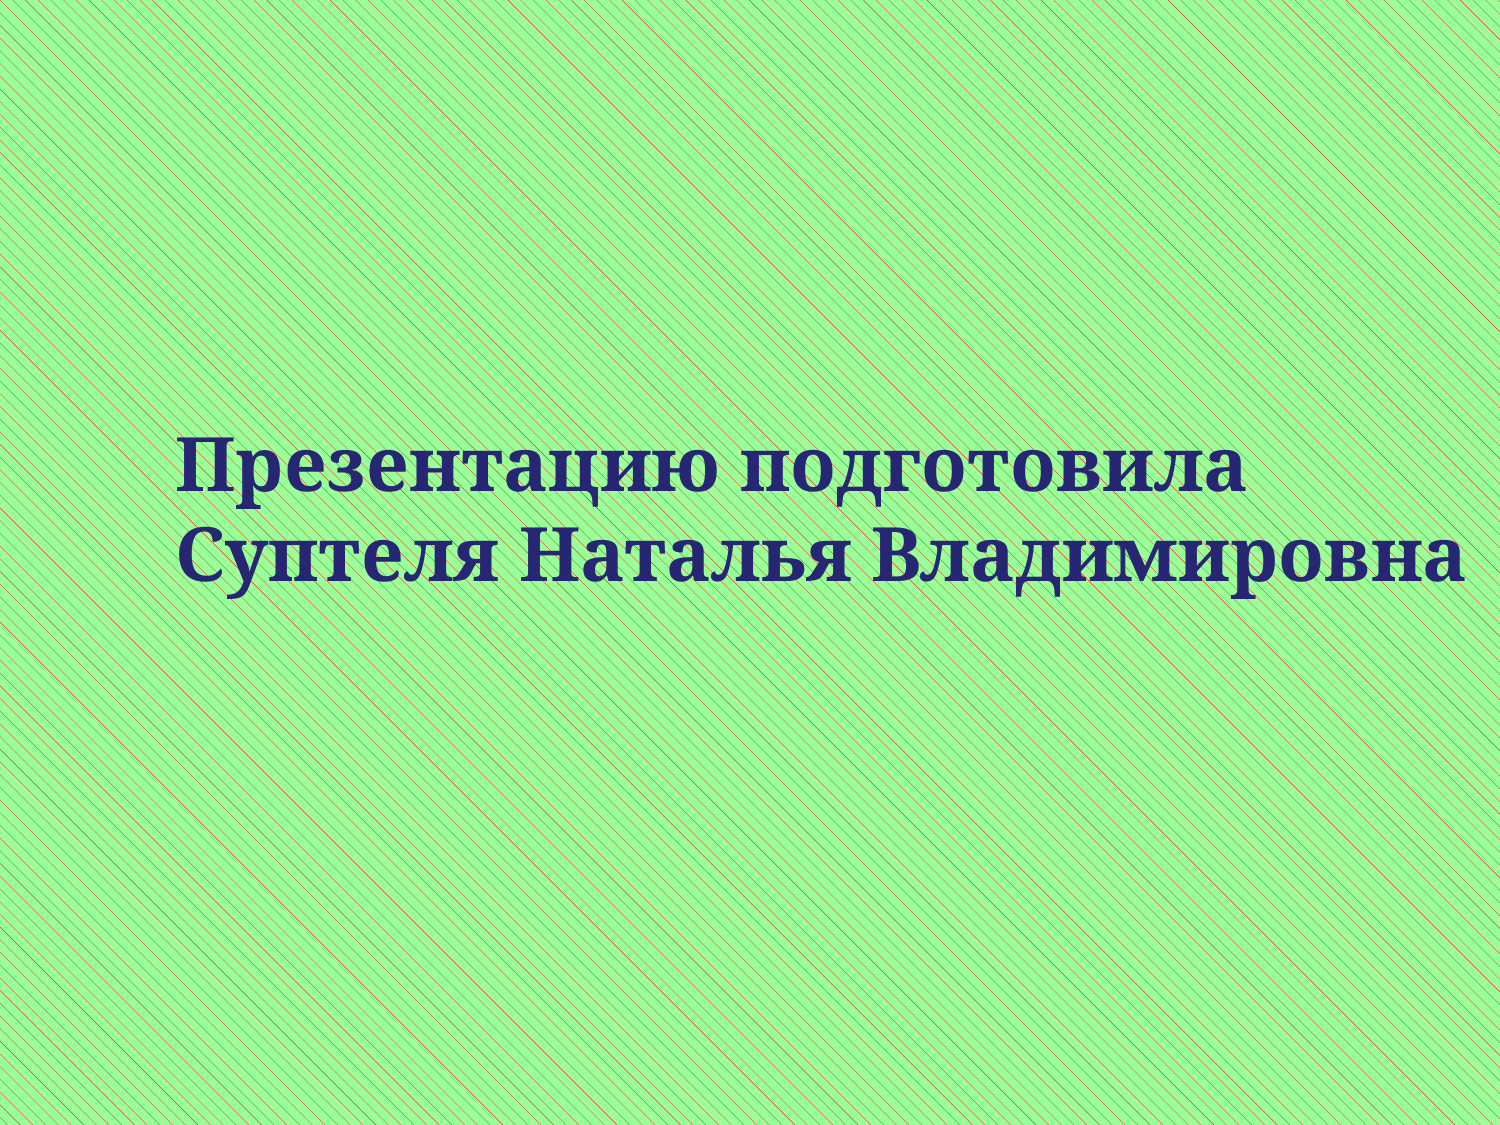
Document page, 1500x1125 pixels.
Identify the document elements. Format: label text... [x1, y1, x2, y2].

text_box Презентацию подготовила Суптеля Наталья Владимировна [160, 408, 1484, 604]
